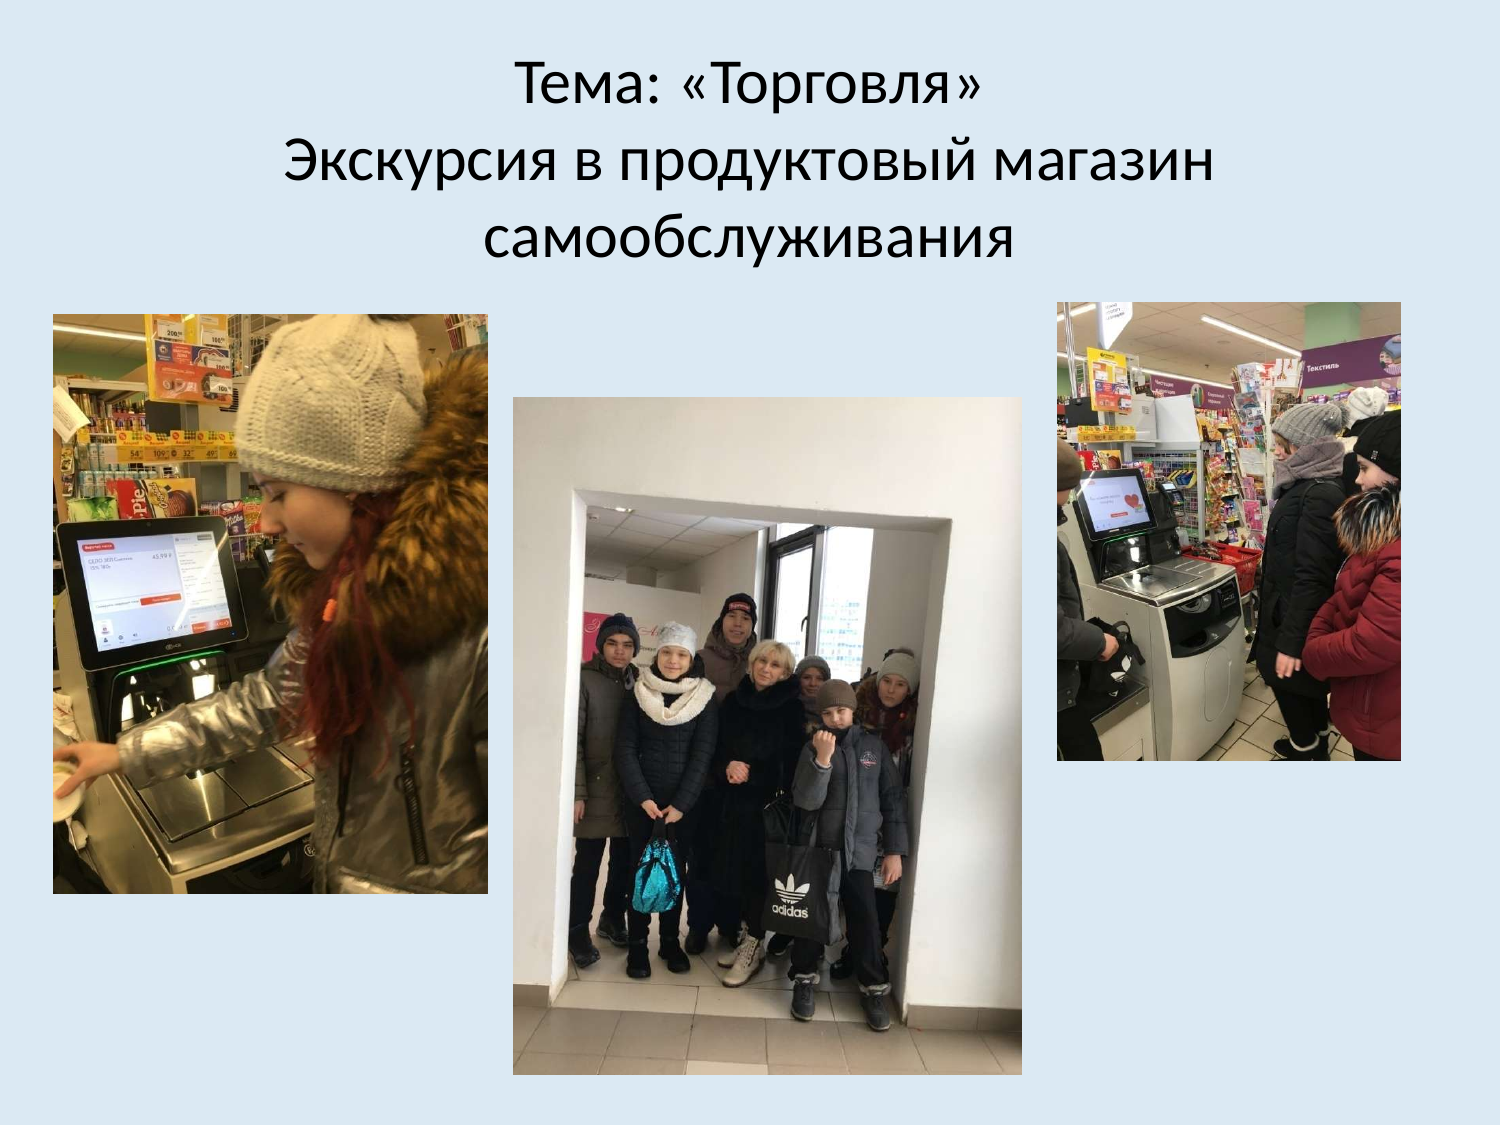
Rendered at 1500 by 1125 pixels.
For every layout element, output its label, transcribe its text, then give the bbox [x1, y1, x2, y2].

title Тема: «Торговля» Экскурсия в продуктовый магазин самообслуживания [75, 30, 1425, 279]
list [1056, 302, 1401, 762]
picture [513, 396, 1022, 1075]
picture [52, 314, 488, 894]
